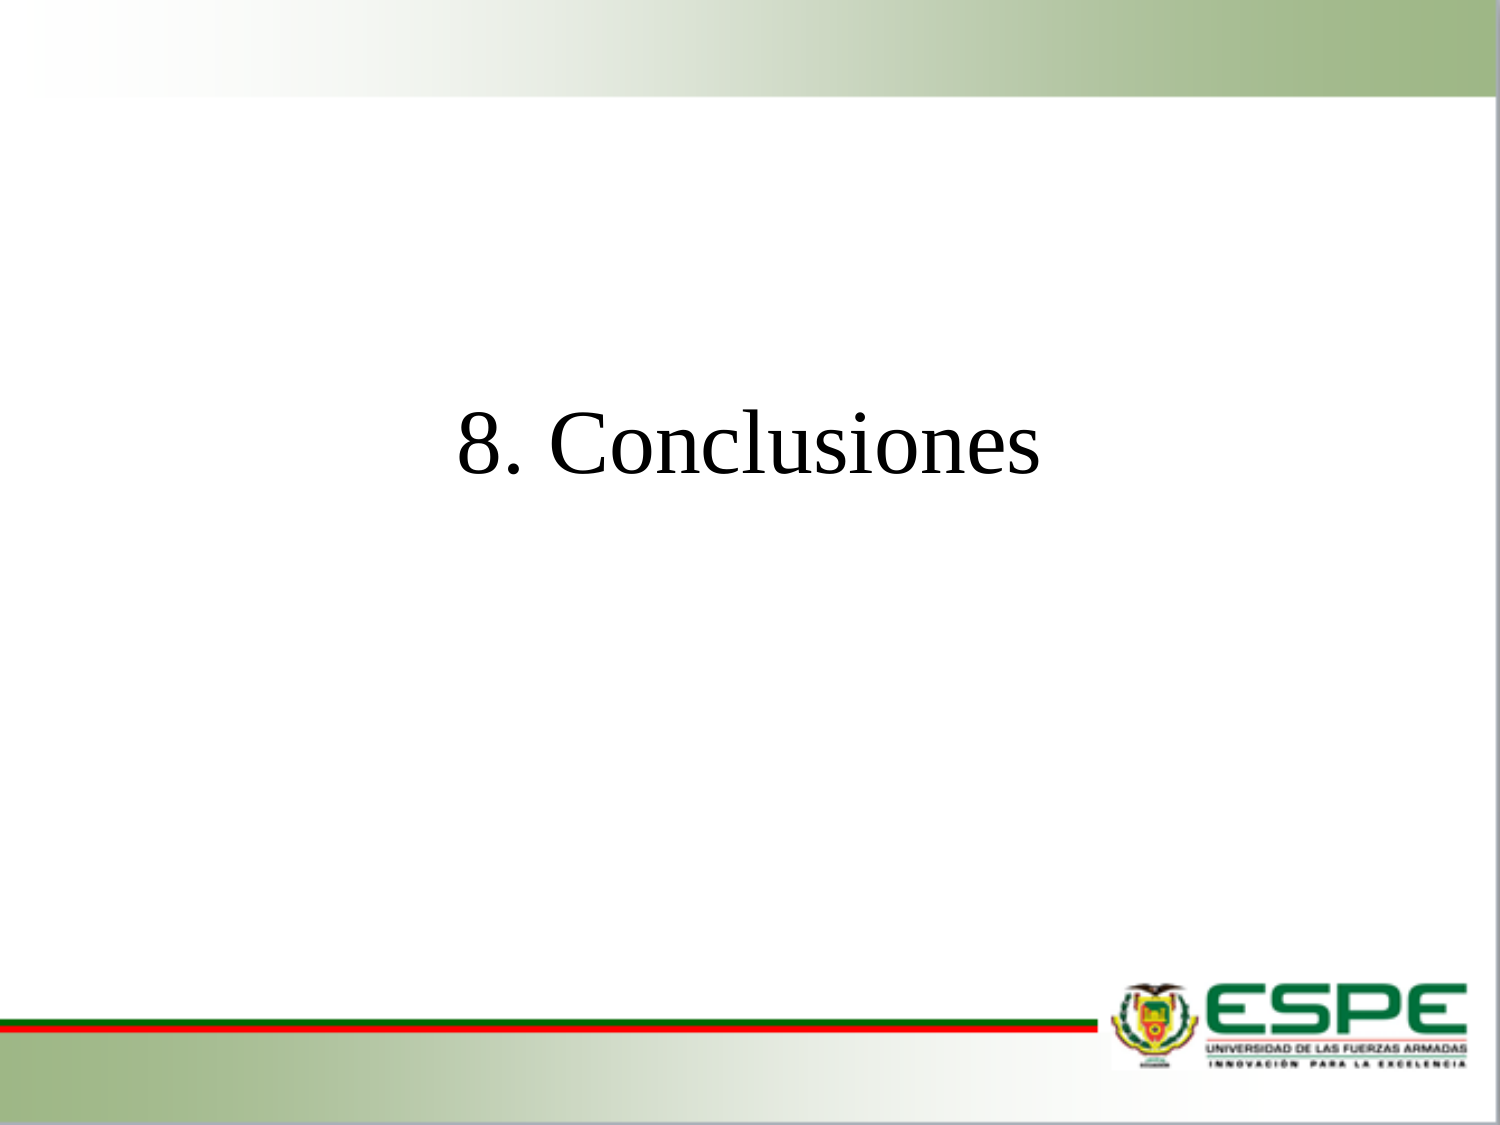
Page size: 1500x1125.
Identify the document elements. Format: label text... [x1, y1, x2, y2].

text_box 8. Conclusiones [74, 375, 1425, 563]
picture [0, 0, 1500, 1125]
